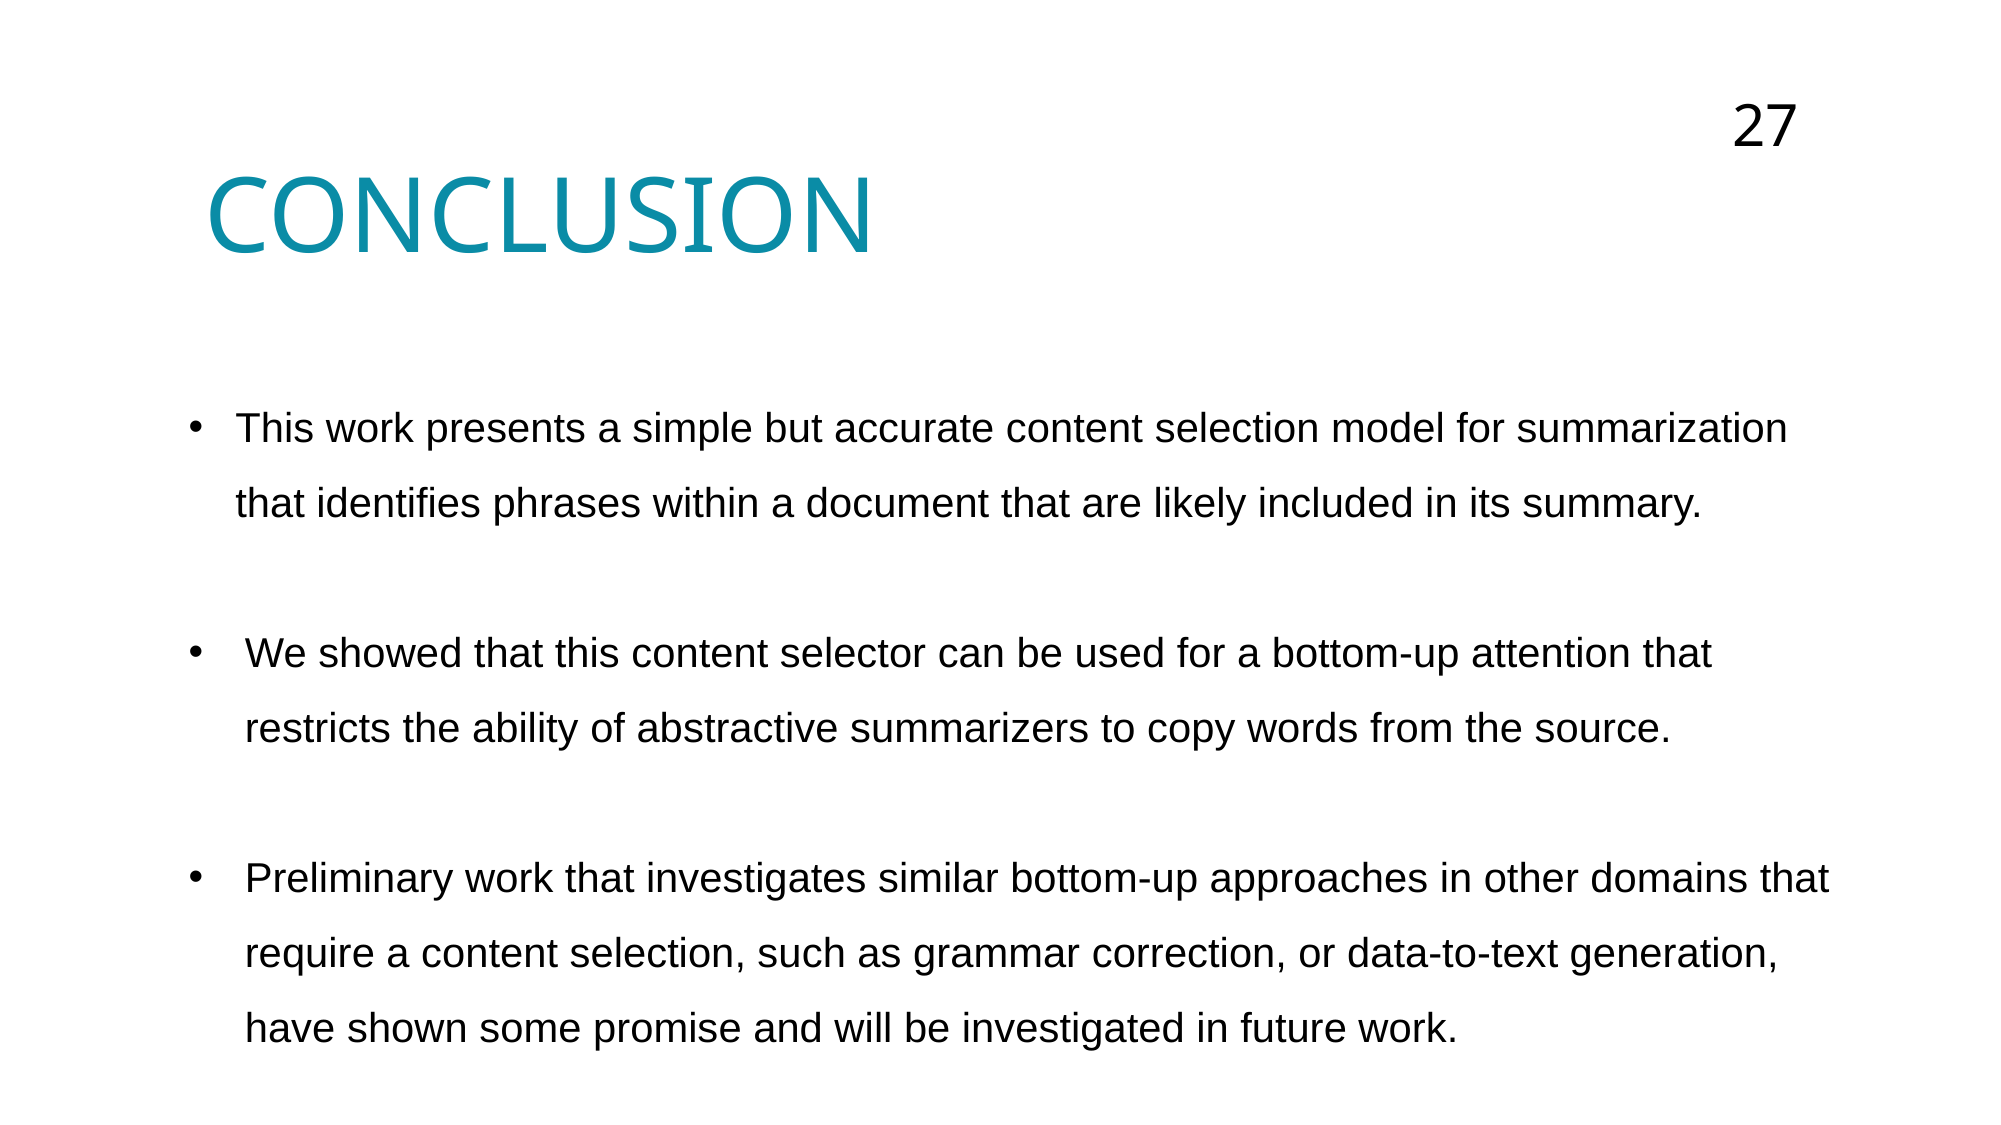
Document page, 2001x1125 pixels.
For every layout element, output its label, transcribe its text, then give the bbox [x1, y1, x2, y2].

title Conclusion [189, 152, 1577, 269]
slide_number 27 [1679, 48, 1853, 175]
text_box This work presents a simple but accurate content selection model for summarization that identifies phrases within a document that are likely included in its summary. We showed that this content selector can be used for a bottom-up attention that restricts the ability of abstractive summarizers to copy words from the source. Preliminary work that investigates similar bottom-up approaches in other domains that require a content selection, such as grammar correction, or data-to-text generation, have shown some promise and will be investigated in future work. [173, 368, 1853, 1059]
